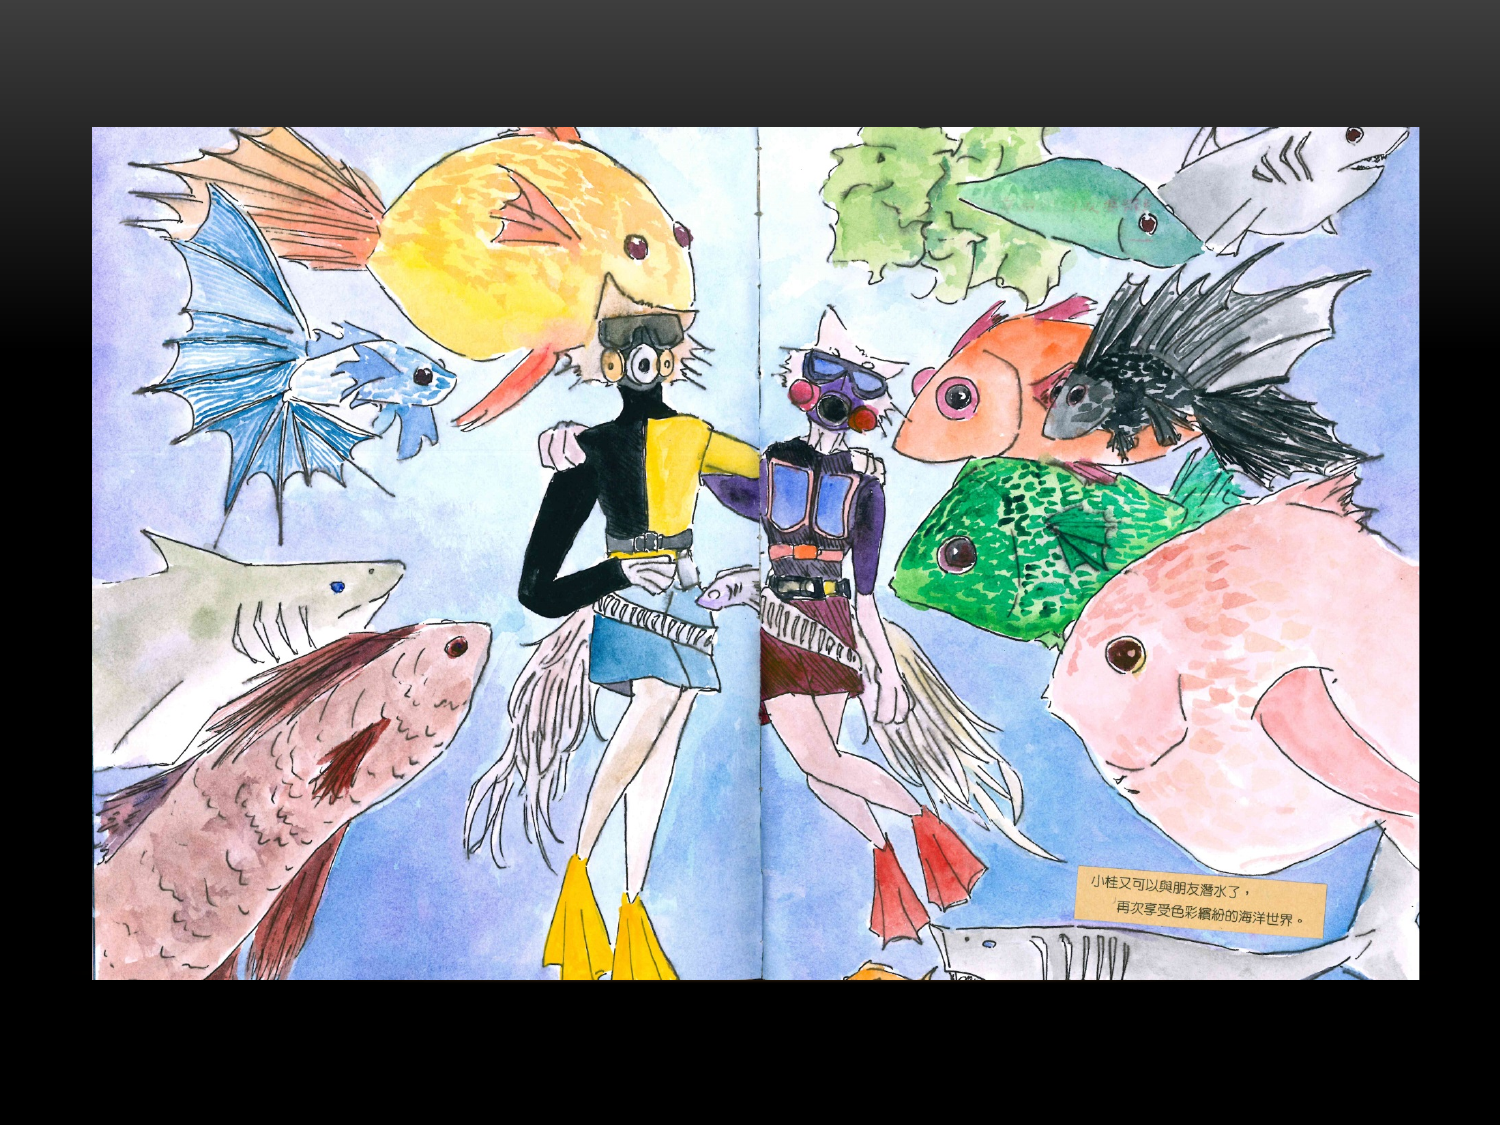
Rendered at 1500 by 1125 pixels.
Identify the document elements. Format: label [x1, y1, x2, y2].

picture [0, 0, 1500, 1125]
list [91, 126, 1420, 980]
